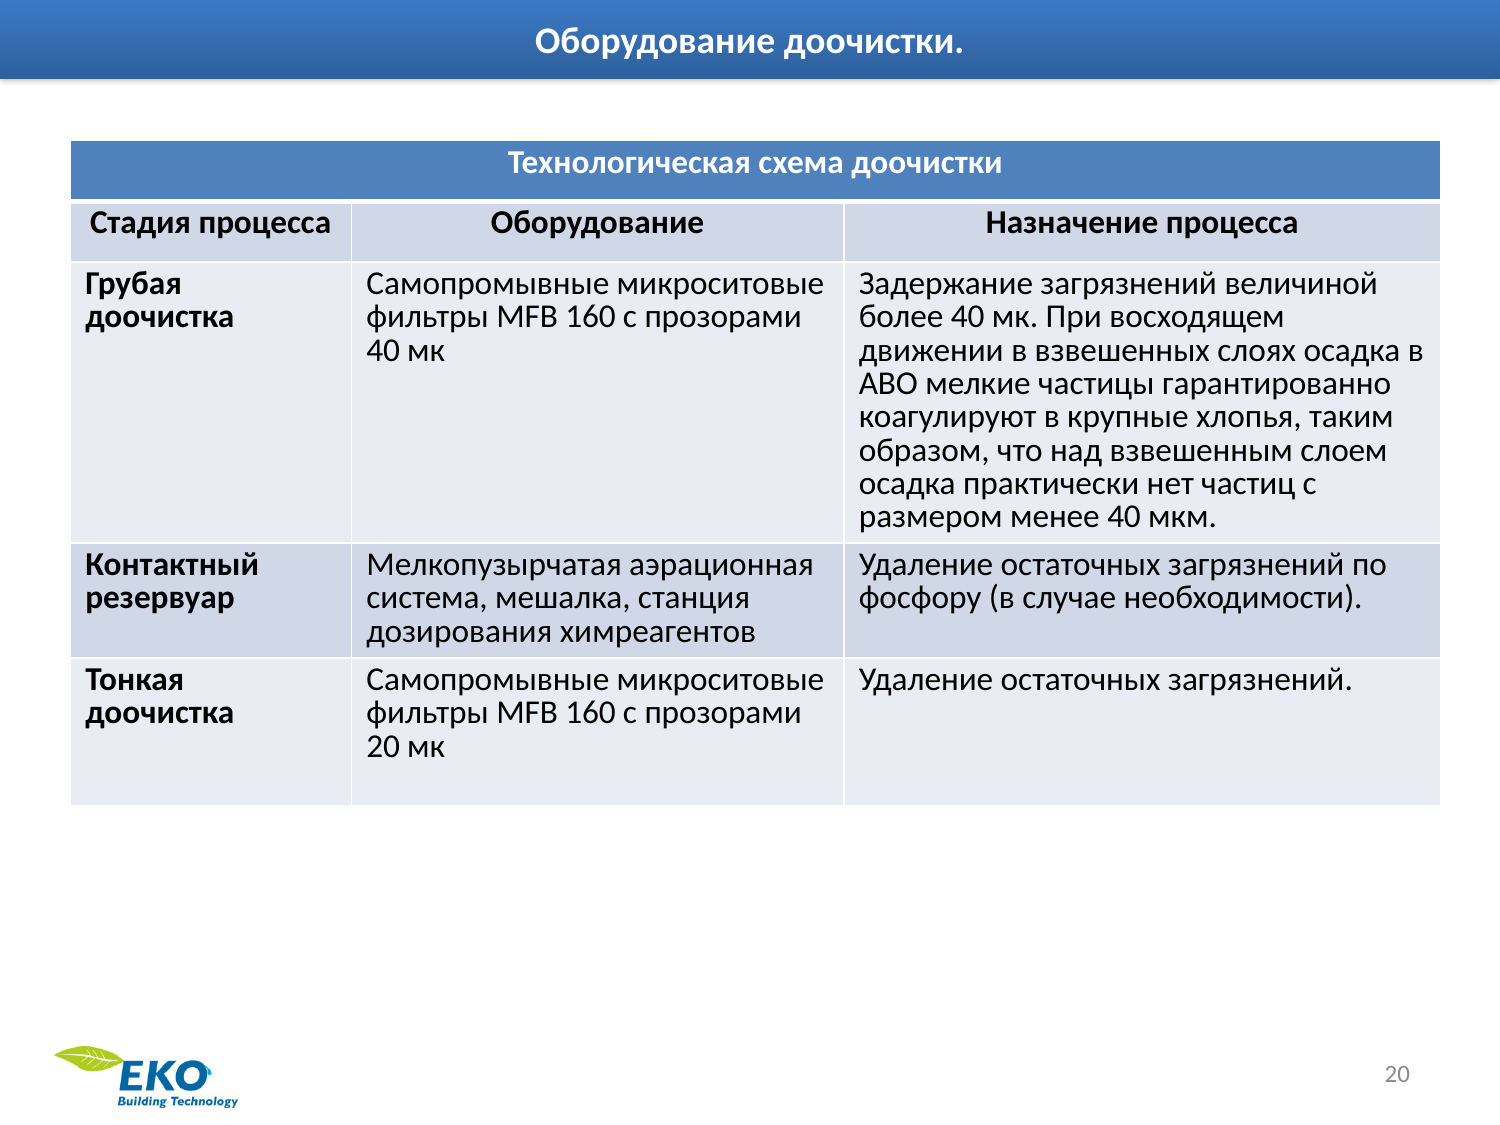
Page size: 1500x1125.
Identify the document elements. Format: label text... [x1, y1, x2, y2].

table_cell Задержание загрязнений величиной более 40 мк. При восходящем движении в взвешенных слоях осадка в АВО мелкие частицы гарантированно коагулируют в крупные хлопья, таким образом, что над взвешенным слоем осадка практически нет частиц с размером менее 40 мкм. [845, 263, 1440, 542]
table_cell Мелкопузырчатая аэрационная система, мешалка, станция дозирования химреагентов [352, 544, 843, 657]
table_header Технологическая схема доочистки [71, 141, 1440, 199]
table_cell Тонкая доочистка [71, 659, 351, 805]
slide_number 20 [1074, 1042, 1425, 1103]
table_cell Удаление остаточных загрязнений по фосфору (в случае необходимости). [845, 544, 1440, 657]
table_cell Стадия процесса [71, 204, 351, 261]
table_cell Самопромывные микроситовые фильтры MFB 160 с прозорами 20 мк [352, 659, 843, 805]
table_cell Грубая доочистка [71, 263, 351, 542]
picture [52, 1046, 238, 1109]
table_cell Оборудование [352, 204, 843, 261]
table_cell Удаление остаточных загрязнений. [845, 659, 1440, 805]
text_box Оборудование доочистки. [0, 0, 1500, 79]
table_cell Самопромывные микроситовые фильтры MFB 160 с прозорами 40 мк [352, 263, 843, 542]
table_cell Контактный резервуар [71, 544, 351, 657]
table_cell Назначение процесса [845, 204, 1440, 261]
